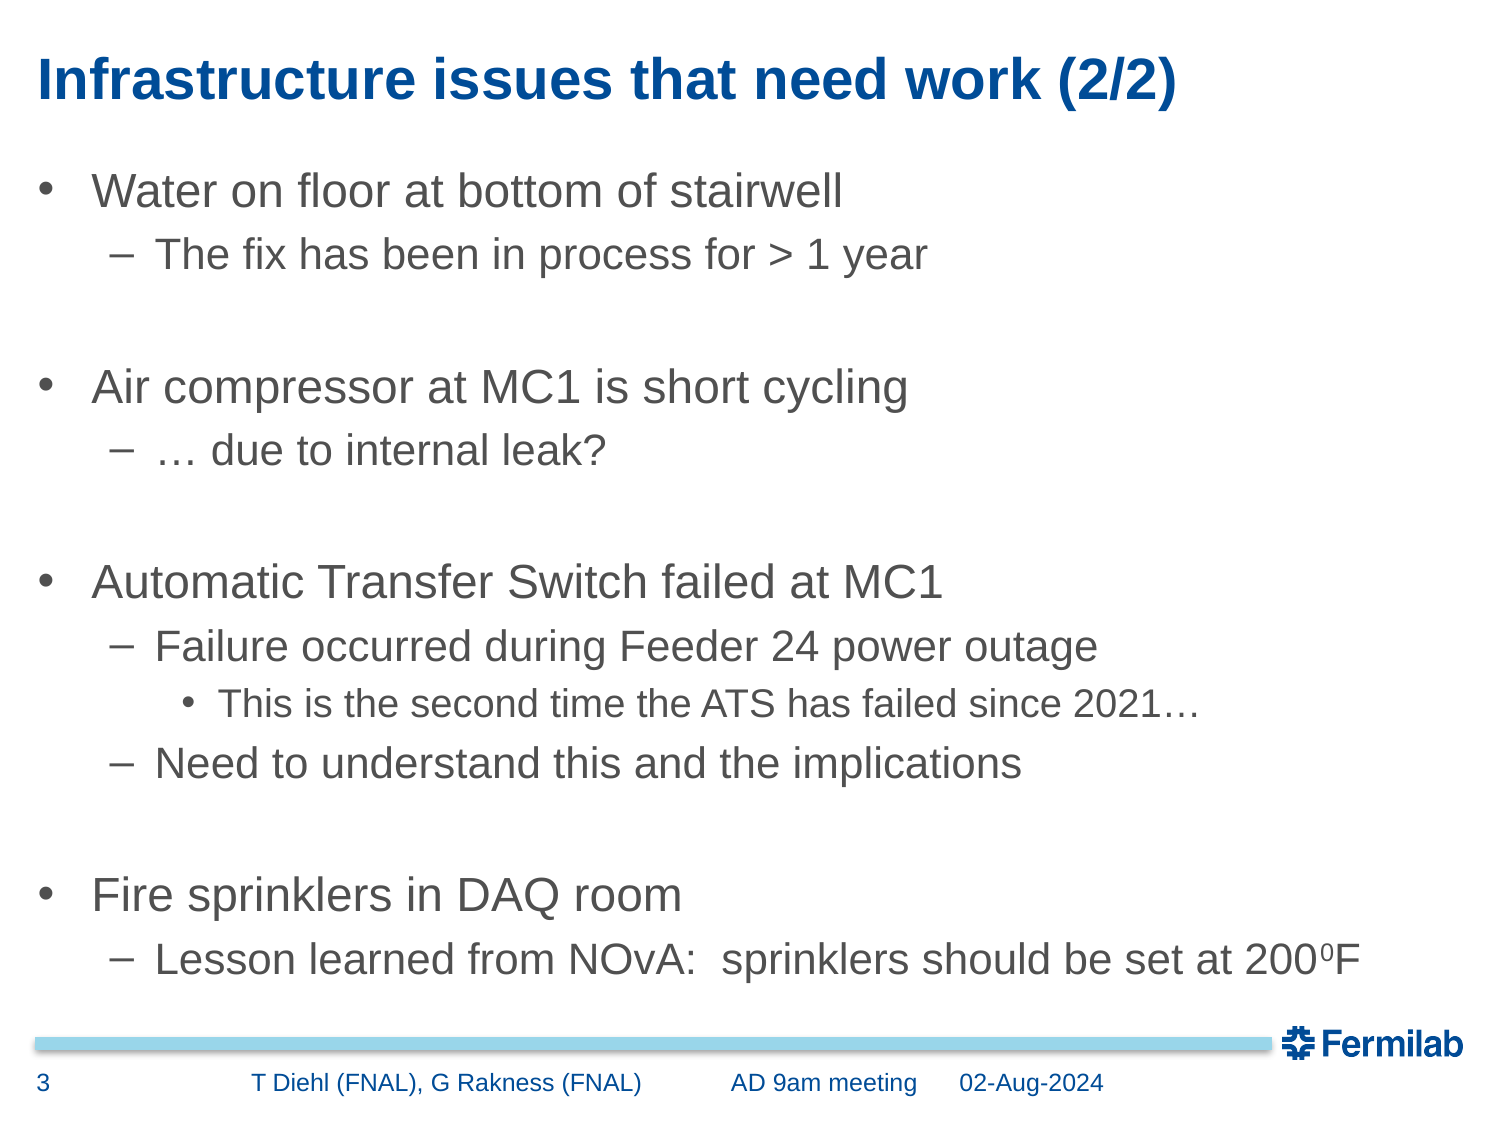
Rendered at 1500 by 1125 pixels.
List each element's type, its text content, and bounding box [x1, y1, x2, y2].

title Infrastructure issues that need work (2/2) [37, 41, 1463, 112]
picture [1282, 1026, 1463, 1060]
slide_number 3 [36, 1066, 105, 1106]
list Water on floor at bottom of stairwell The fix has been in process for > 1 year Air compressor at MC1 is short cycling … due to internal leak? Automatic Transfer Switch failed at MC1 Failure occurred during Feeder 24 power outage This is the second time the ATS has failed since 2021… Need to understand this and the implications Fire sprinklers in DAQ room Lesson learned from NOvA: sprinklers should be set at 2000F [37, 159, 1461, 990]
footer T Diehl (FNAL), G Rakness (FNAL) AD 9am meeting 02-Aug-2024 [251, 1066, 1279, 1107]
